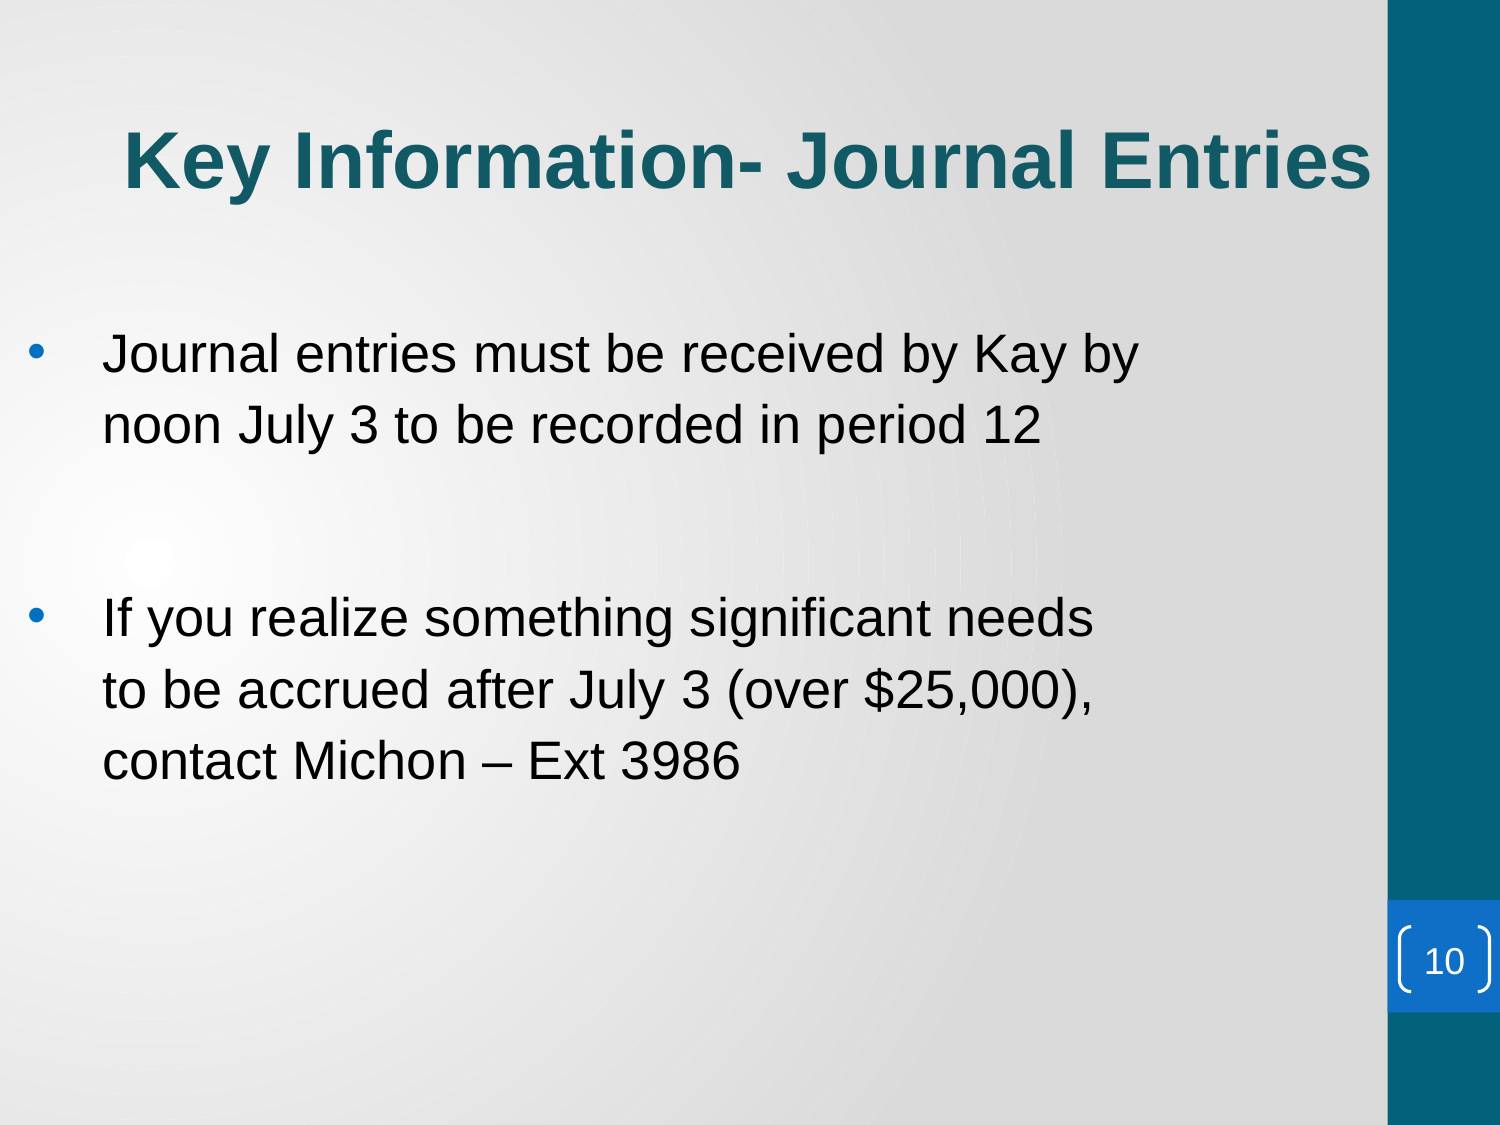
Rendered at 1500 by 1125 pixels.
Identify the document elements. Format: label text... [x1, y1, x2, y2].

text_box Key Information- Journal Entries [74, 62, 1425, 250]
slide_number 10 [1397, 925, 1492, 994]
text_box Journal entries must be received by Kay by noon July 3 to be recorded in period 12 If you realize something significant needs to be accrued after July 3 (over $25,000), contact Michon – Ext 3986 [12, 304, 1163, 889]
